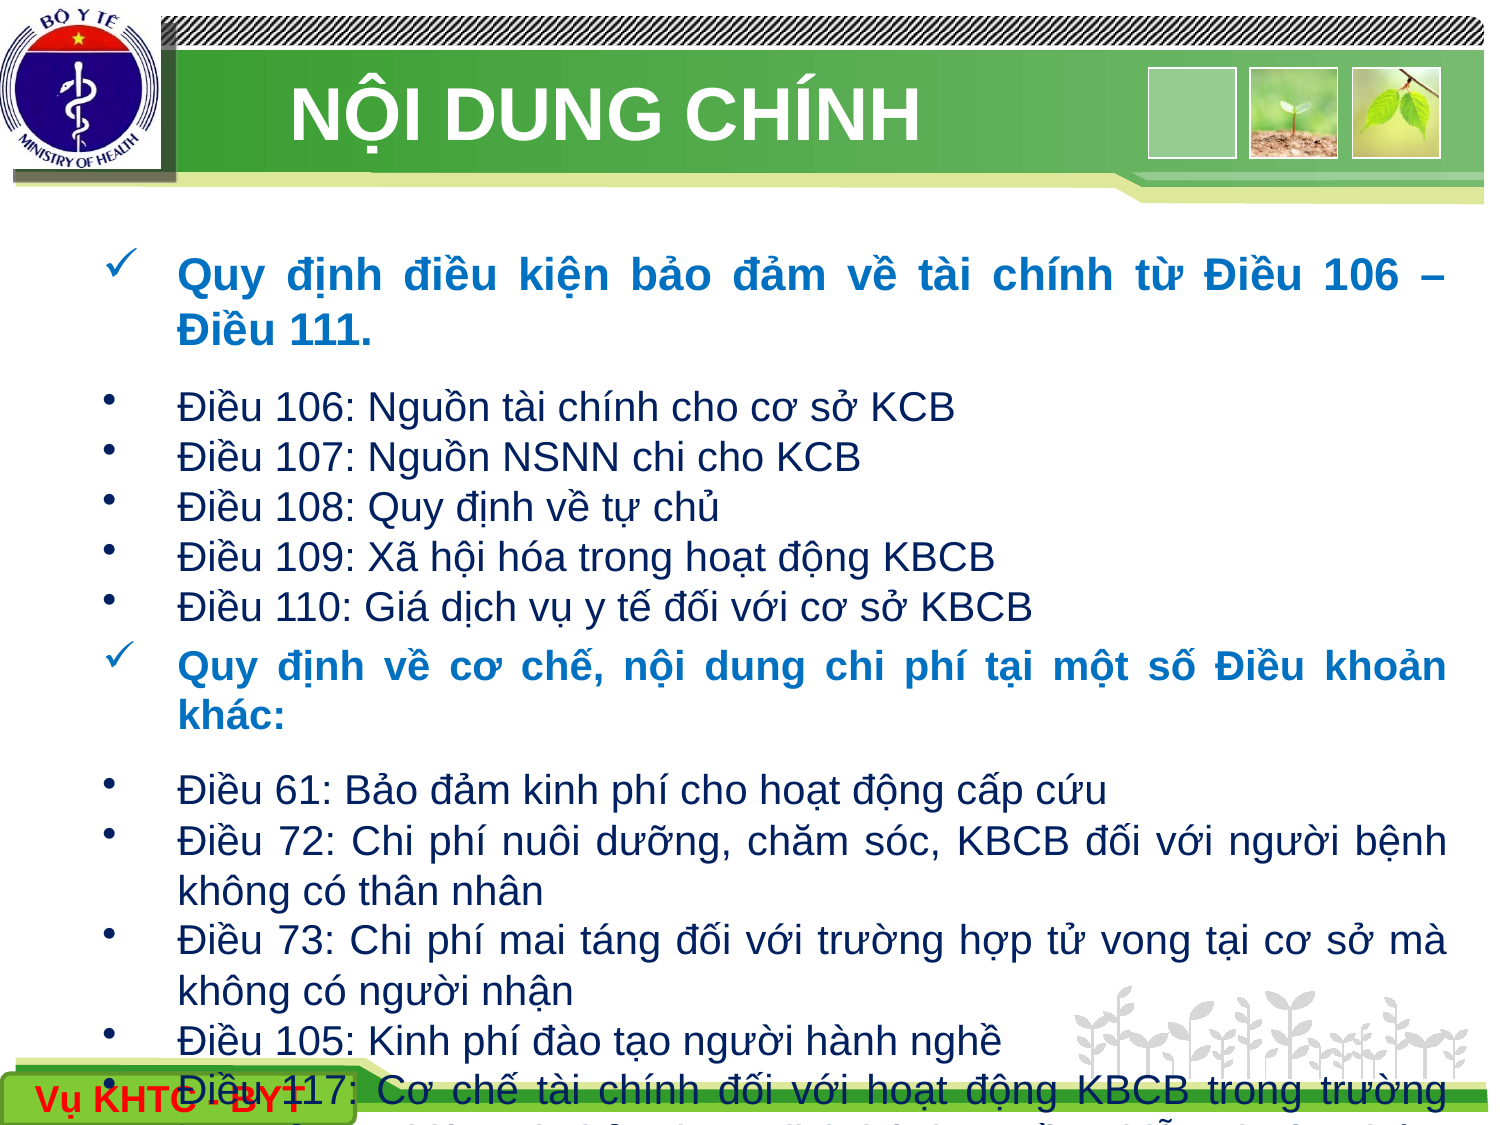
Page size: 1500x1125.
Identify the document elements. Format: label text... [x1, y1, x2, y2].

text_box Quy định điều kiện bảo đảm về tài chính từ Điều 106 – Điều 111. Điều 106: Nguồn tài chính cho cơ sở KCB Điều 107: Nguồn NSNN chi cho KCB Điều 108: Quy định về tự chủ Điều 109: Xã hội hóa trong hoạt động KBCB Điều 110: Giá dịch vụ y tế đối với cơ sở KBCB Quy định về cơ chế, nội dung chi phí tại một số Điều khoản khác: Điều 61: Bảo đảm kinh phí cho hoạt động cấp cứu Điều 72: Chi phí nuôi dưỡng, chăm sóc, KBCB đối với người bệnh không có thân nhân Điều 73: Chi phí mai táng đối với trường hợp tử vong tại cơ sở mà không có người nhận Điều 105: Kinh phí đào tạo người hành nghề Điều 117: Cơ chế tài chính đối với hoạt động KBCB trong trường hợp xảy ra thiên tai, thảm họa, dịch bệnh truyền nhiễm thuộc nhóm A và tình trạng khẩn cấp [87, 237, 1463, 1125]
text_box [1, 1067, 356, 1125]
picture [1251, 69, 1337, 157]
picture [0, 7, 1485, 169]
title NỘI DUNG CHÍNH [178, 39, 1138, 182]
picture [1353, 69, 1439, 157]
